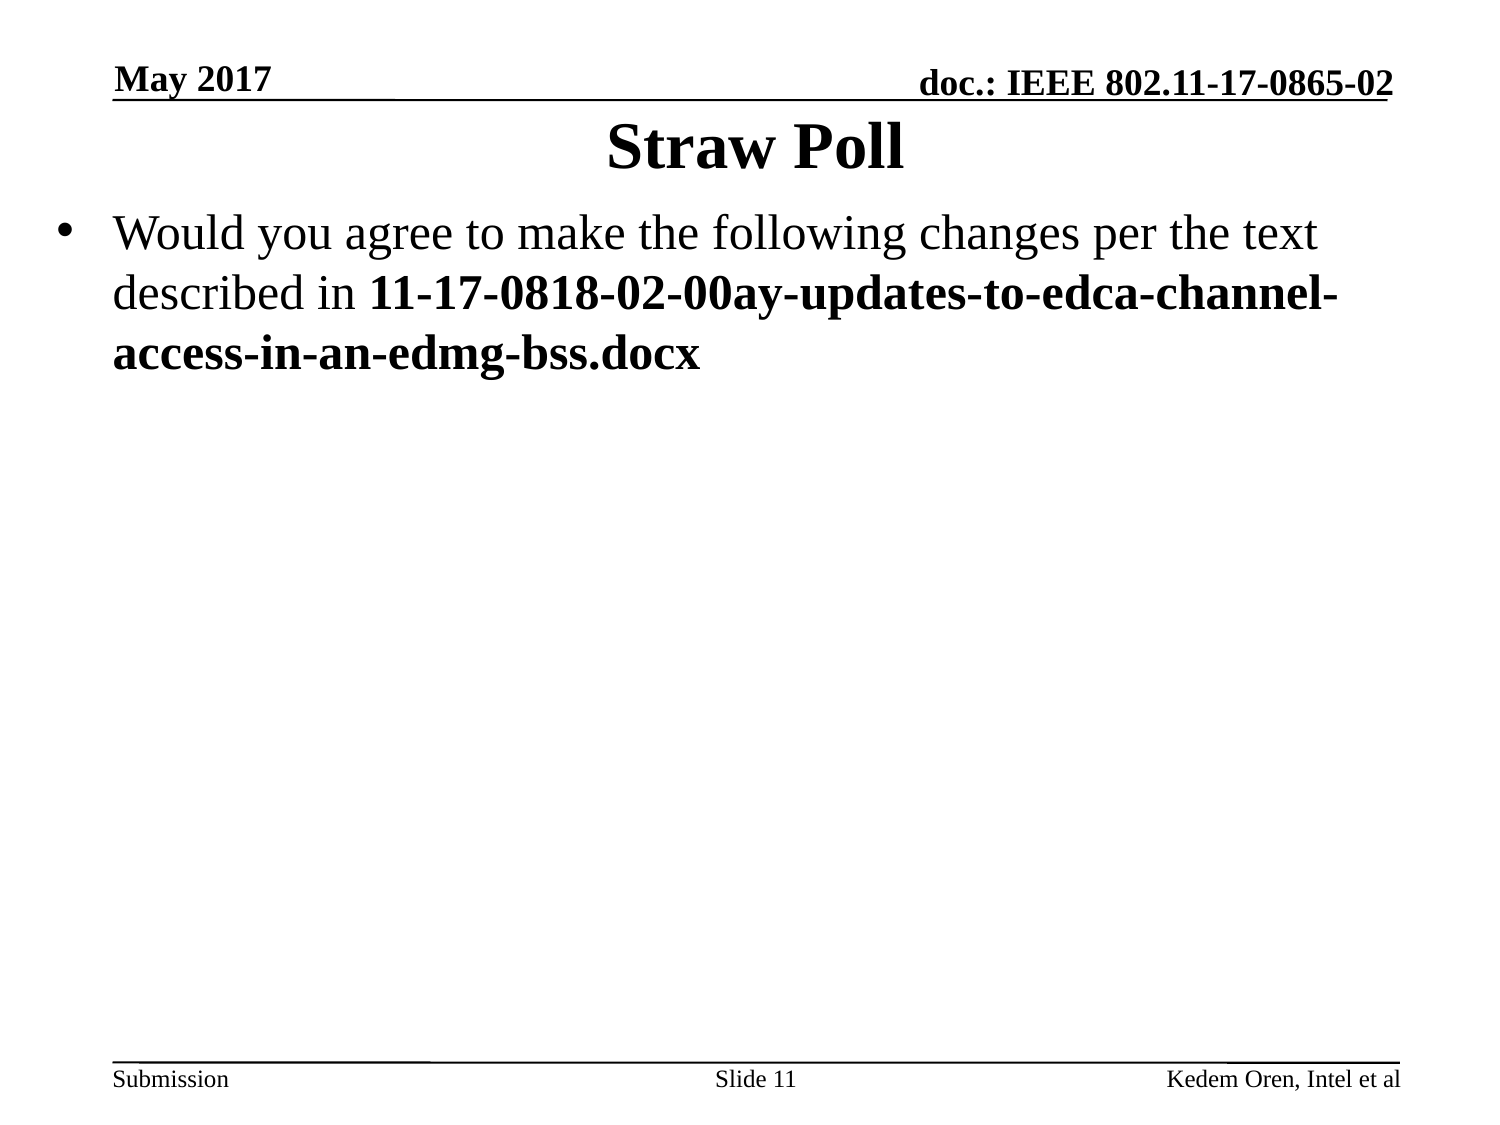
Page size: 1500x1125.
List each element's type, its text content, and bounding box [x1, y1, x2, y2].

footer Kedem Oren, Intel et al [902, 1061, 1402, 1093]
slide_number Slide 11 [712, 1061, 800, 1123]
title Straw Poll [118, 86, 1394, 191]
list Would you agree to make the following changes per the text described in 11-17-0818-02-00ay-updates-to-edca-channel-access-in-an-edmg-bss.docx [41, 191, 1459, 977]
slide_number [114, 54, 540, 100]
